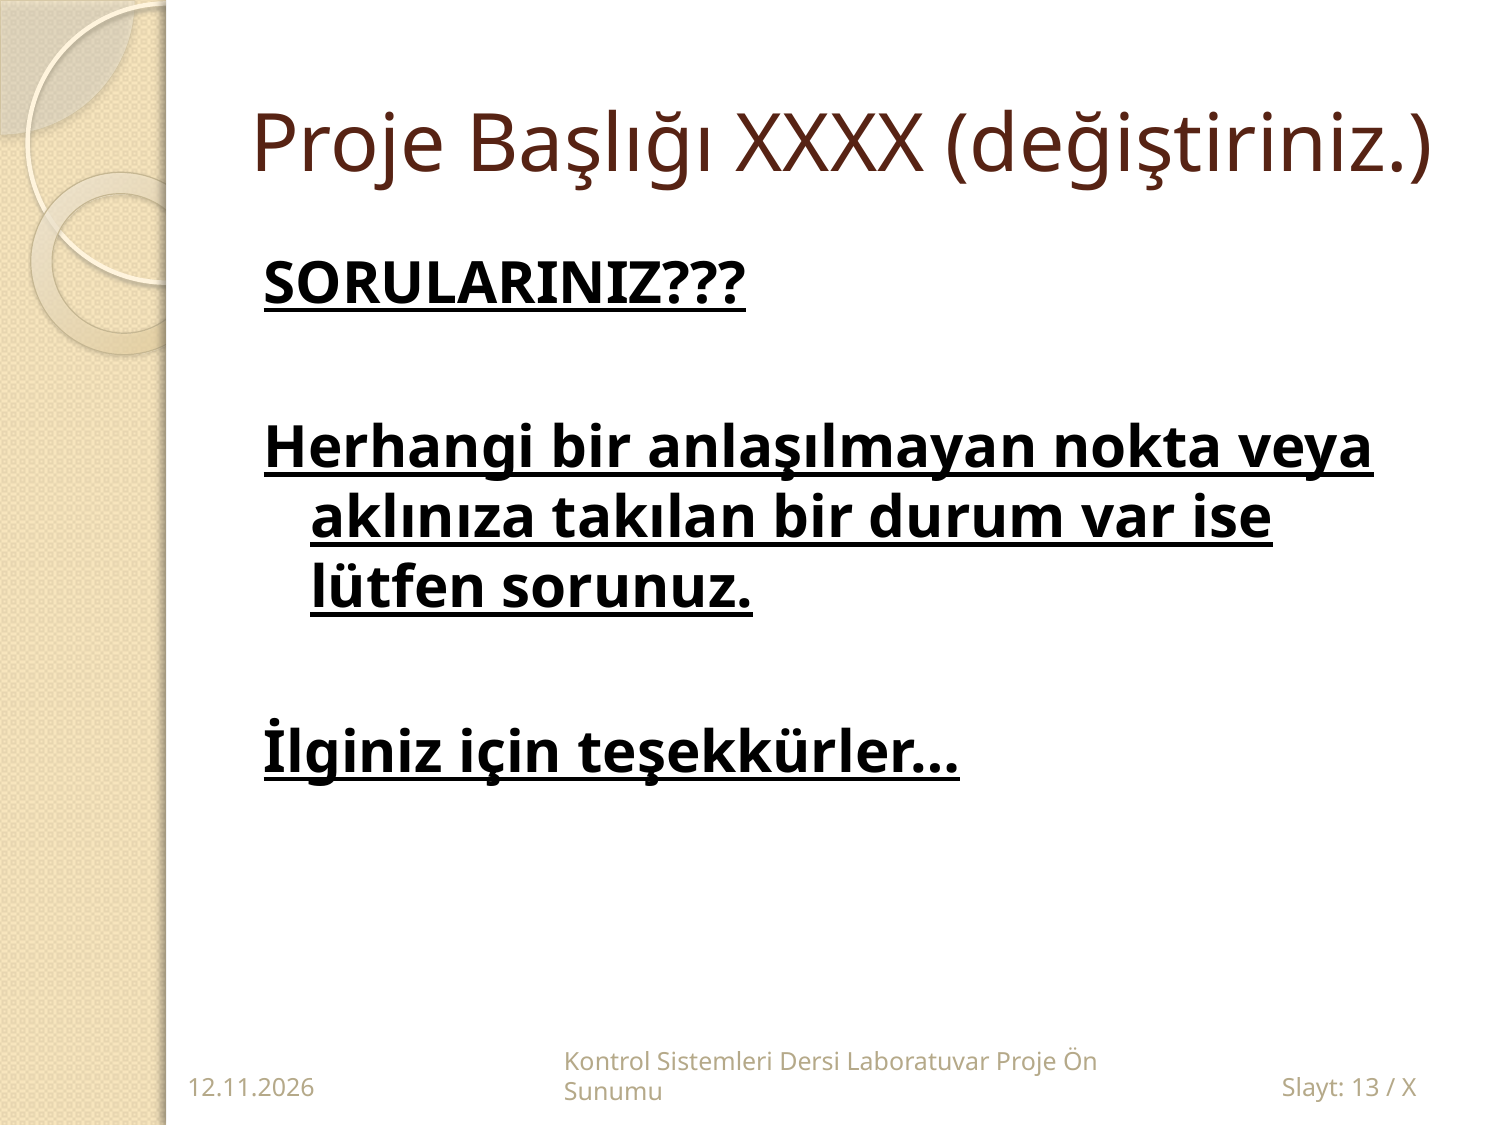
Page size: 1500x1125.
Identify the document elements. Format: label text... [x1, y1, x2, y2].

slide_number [172, 1070, 523, 1113]
list SORULARINIZ??? Herhangi bir anlaşılmayan nokta veya aklınıza takılan bir durum var ise lütfen sorunuz. İlginiz için teşekkürler… [235, 237, 1466, 1025]
footer Kontrol Sistemleri Dersi Laboratuvar Proje Ön Sunumu [549, 1070, 1199, 1114]
title Proje Başlığı XXXX (değiştiriniz.) [235, 45, 1466, 233]
slide_number Slayt: 13 / X [1210, 1070, 1488, 1113]
